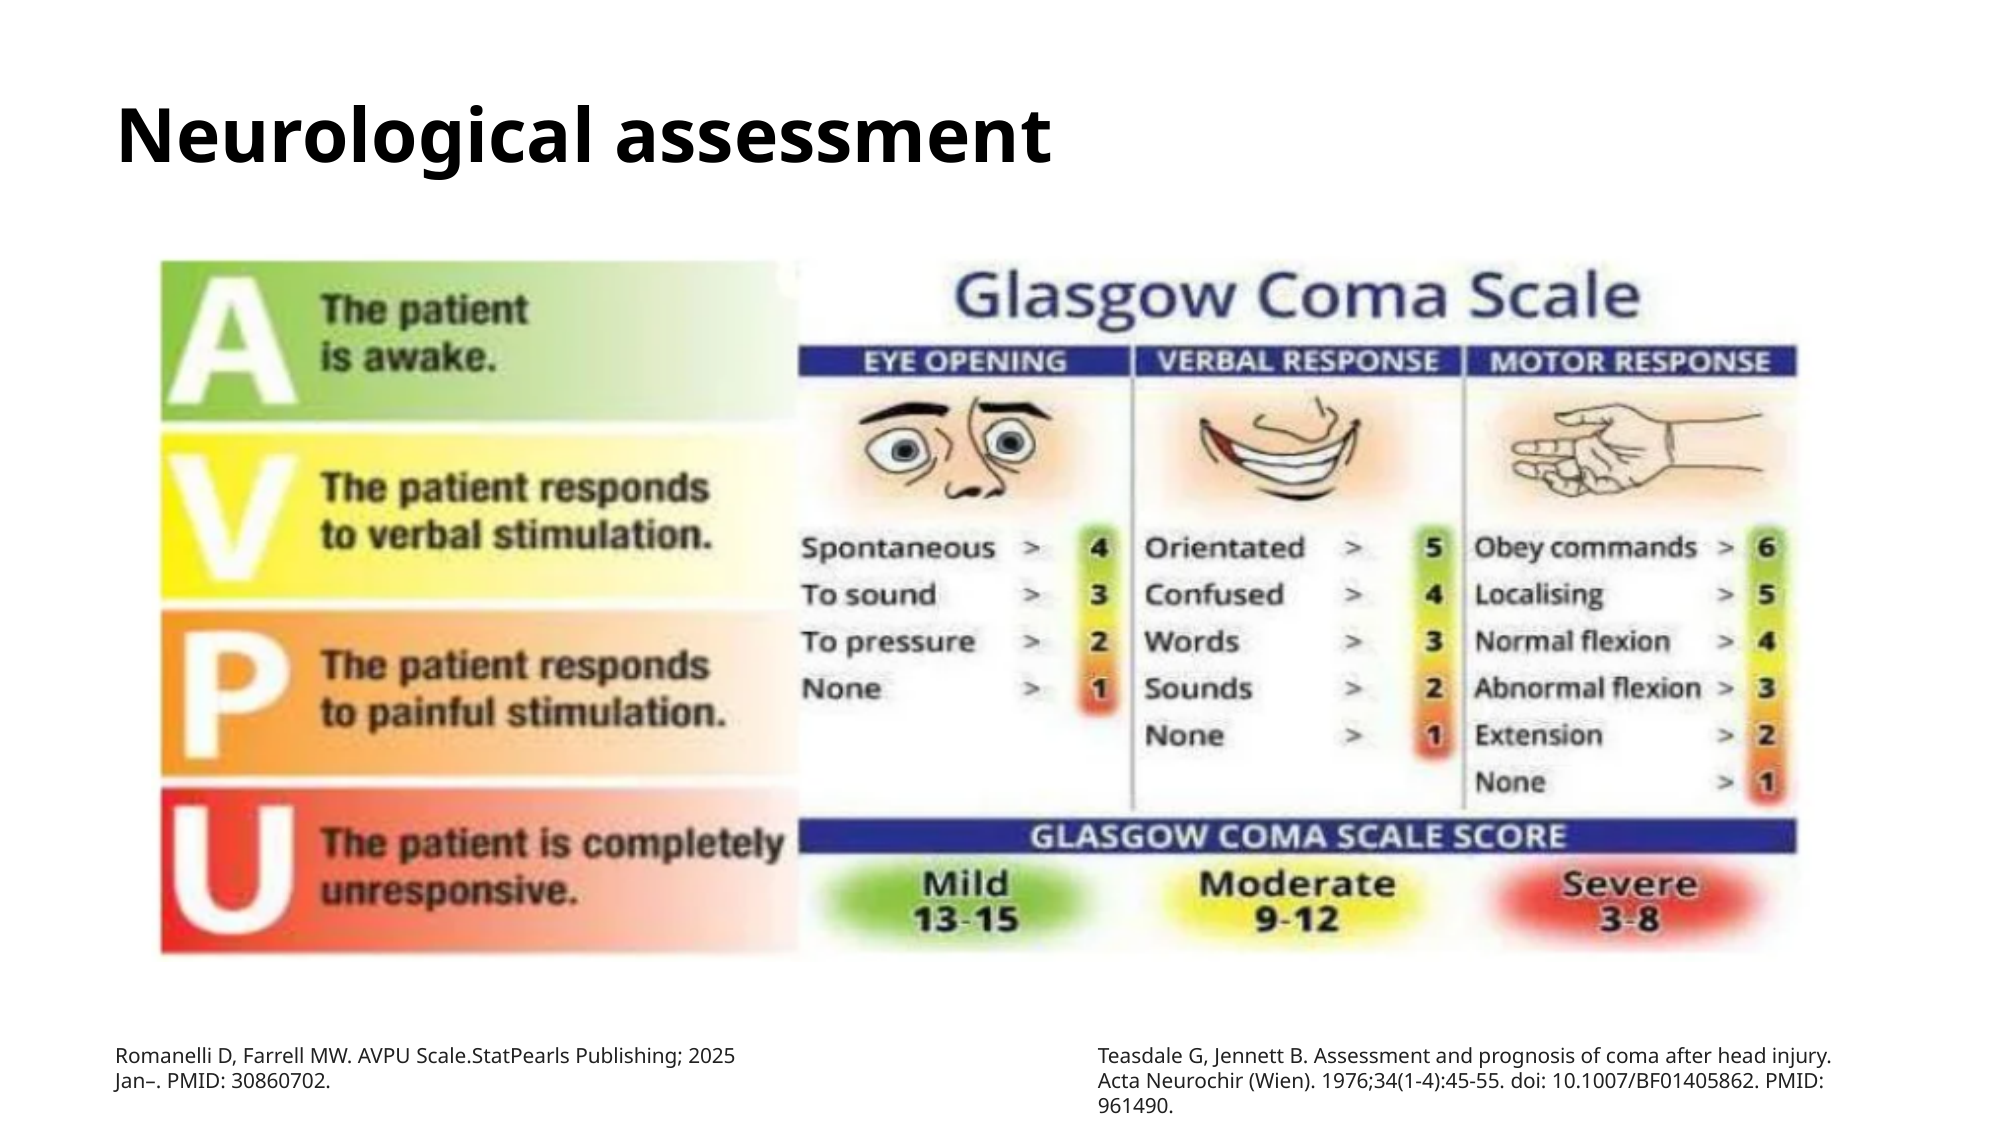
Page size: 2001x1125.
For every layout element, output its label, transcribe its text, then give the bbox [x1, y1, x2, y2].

picture [151, 254, 1815, 962]
text_box Romanelli D, Farrell MW. AVPU Scale.StatPearls Publishing; 2025 Jan–. PMID: 30860702. [100, 1034, 768, 1100]
text_box Teasdale G, Jennett B. Assessment and prognosis of coma after head injury. Acta Neurochir (Wien). 1976;34(1-4):45-55. doi: 10.1007/BF01405862. PMID: 961490. [1083, 1035, 1849, 1125]
title Neurological assessment [100, 90, 1849, 276]
